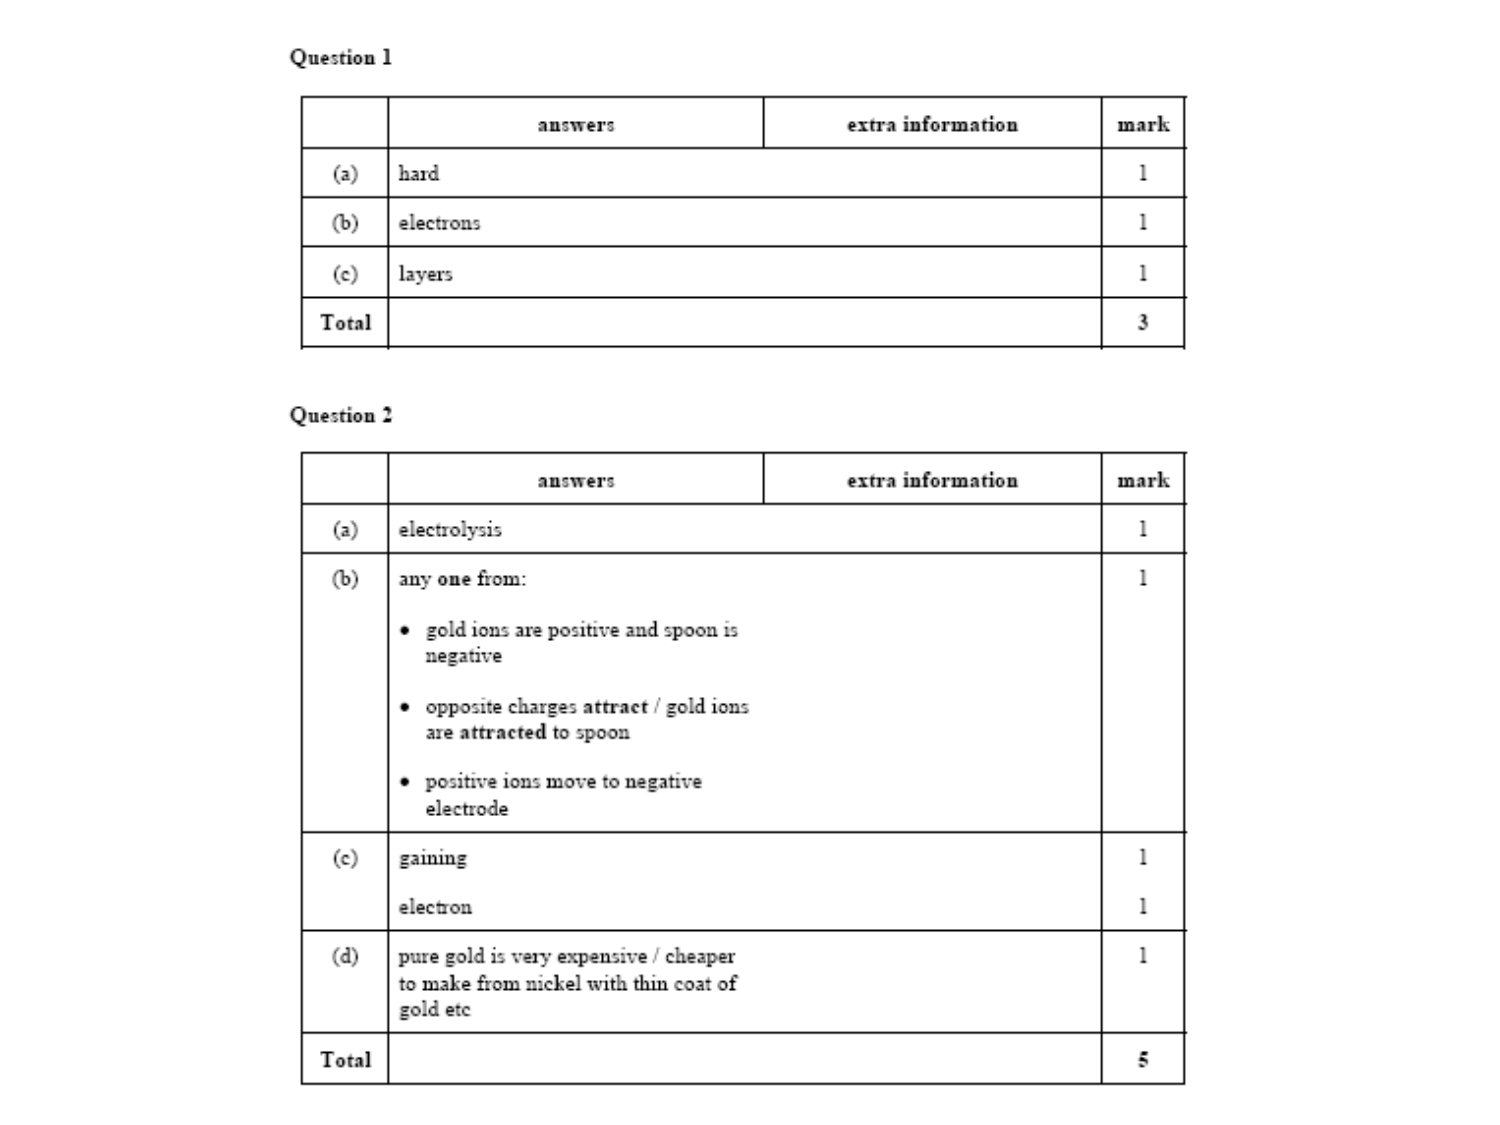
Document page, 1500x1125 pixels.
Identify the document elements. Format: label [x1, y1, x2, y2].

picture [262, 6, 1226, 1105]
